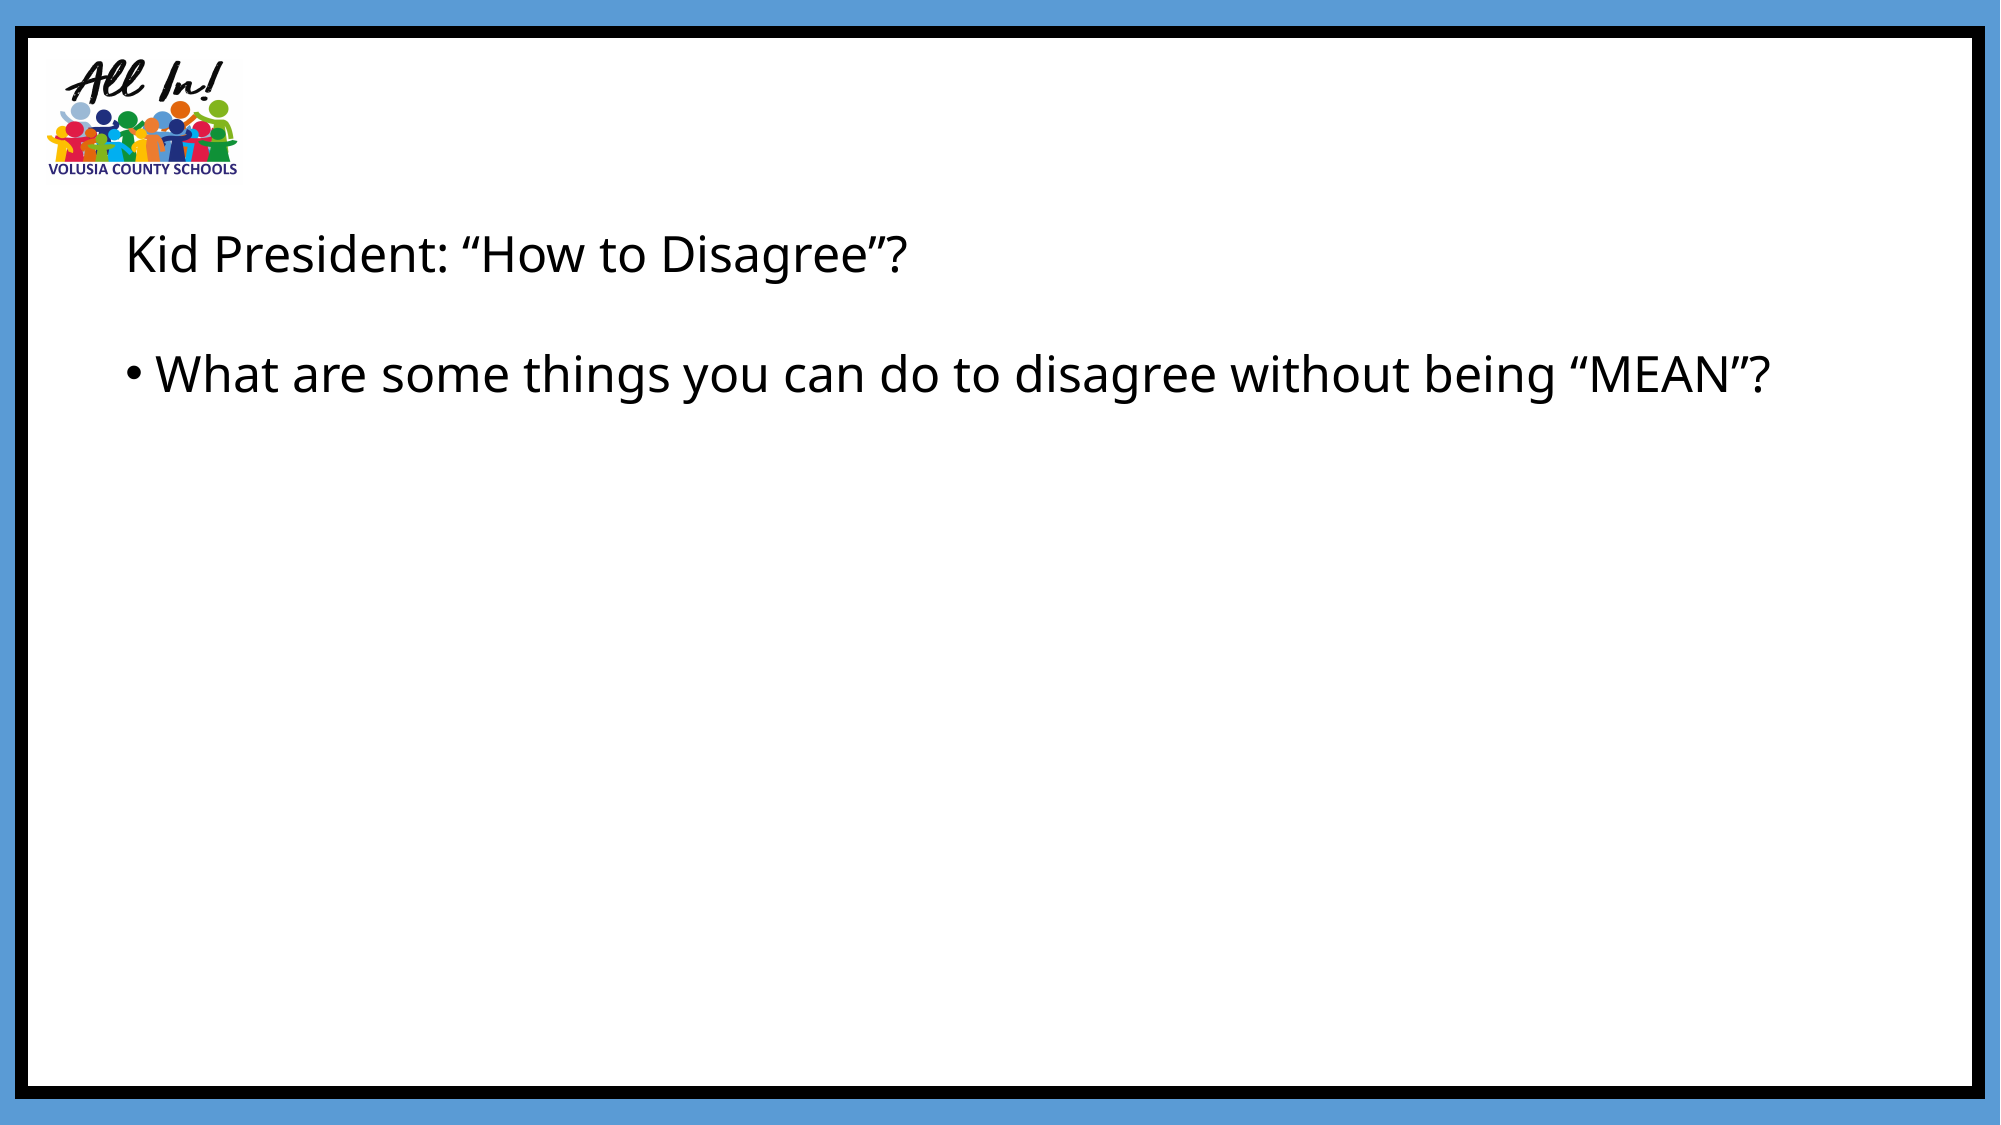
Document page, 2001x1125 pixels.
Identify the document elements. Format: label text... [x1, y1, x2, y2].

picture [46, 59, 243, 185]
text_box Kid President: “How to Disagree”? What are some things you can do to disagree without being “MEAN”? [110, 215, 1950, 530]
